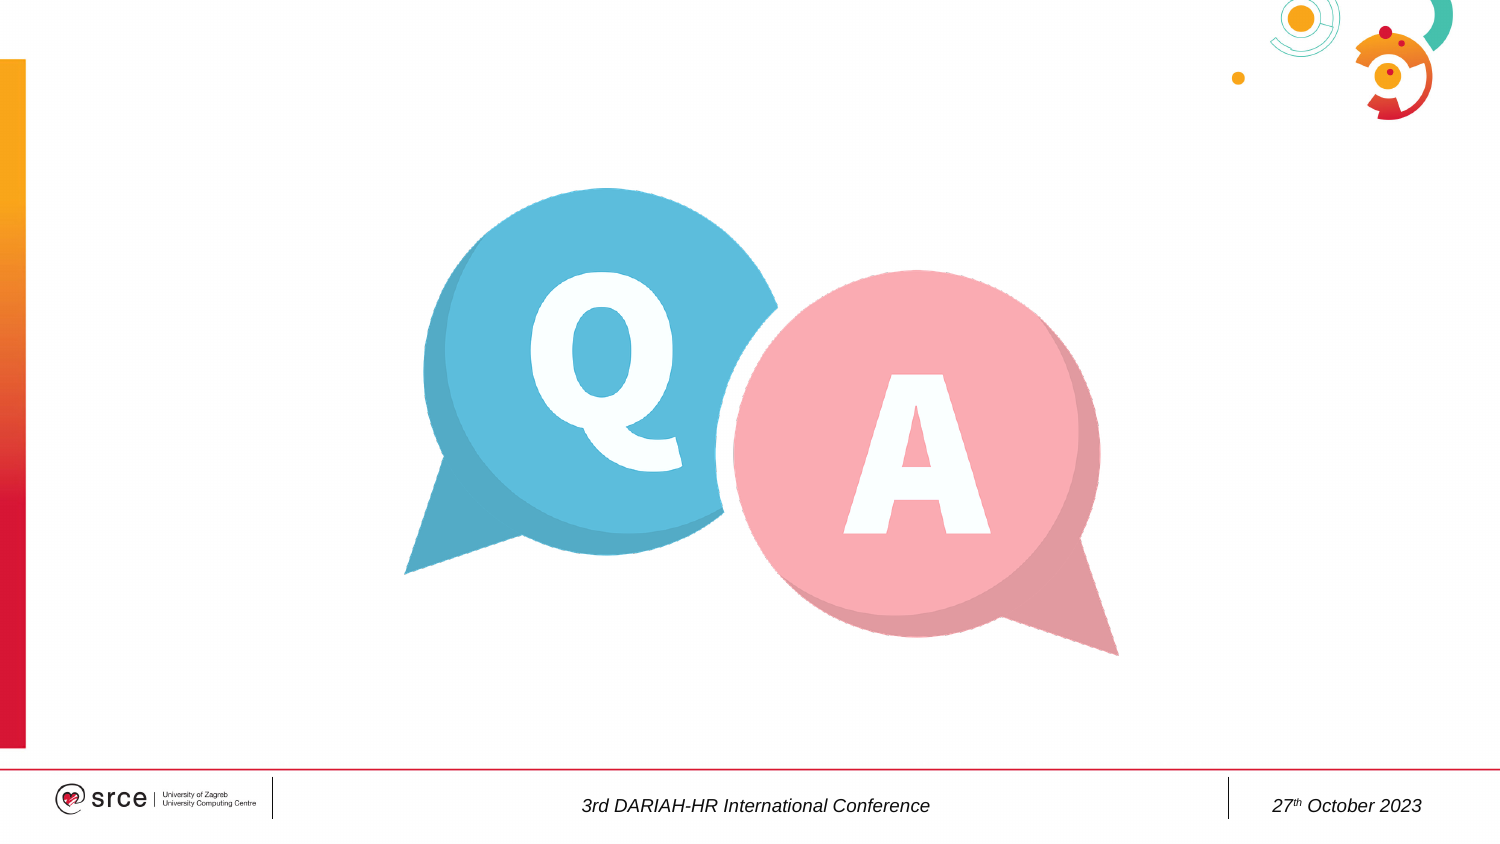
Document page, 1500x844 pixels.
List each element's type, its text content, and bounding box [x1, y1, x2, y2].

picture [0, 0, 1500, 844]
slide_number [1240, 782, 1454, 828]
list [404, 188, 1119, 656]
footer 3rd DARIAH-HR International Conference [336, 782, 1176, 828]
